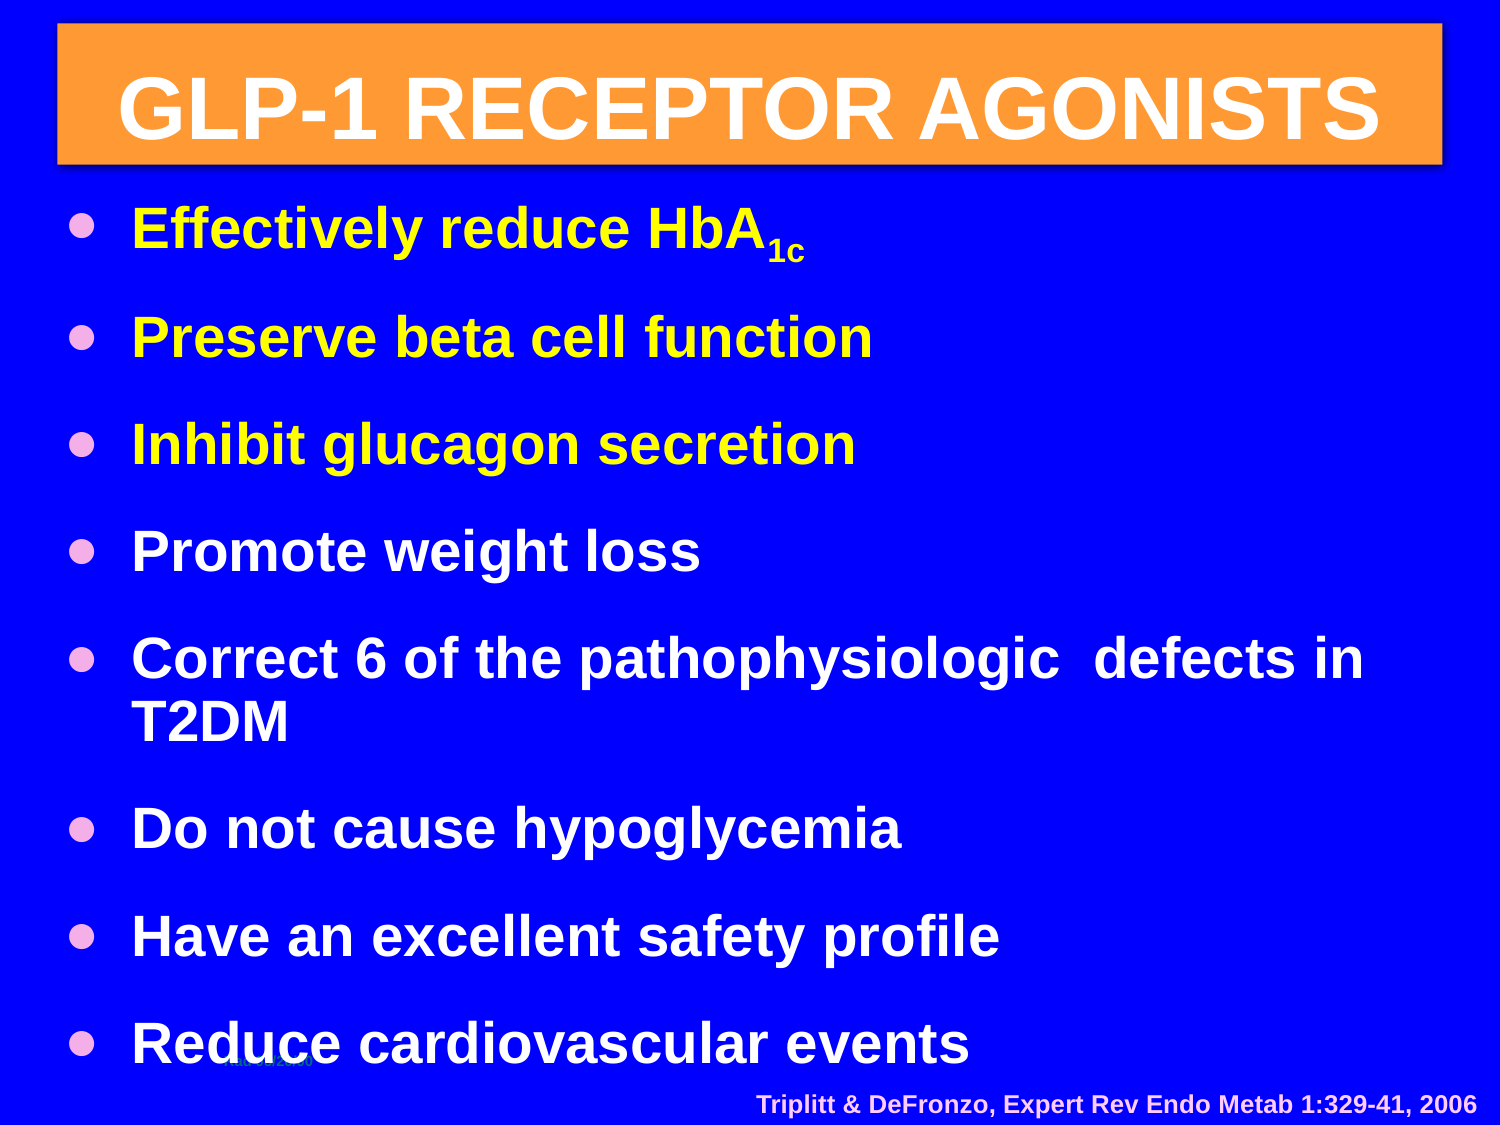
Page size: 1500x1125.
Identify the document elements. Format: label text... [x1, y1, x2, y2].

list Effectively reduce HbA1c Preserve beta cell function Inhibit glucagon secretion Promote weight loss Correct 6 of the pathophysiologic defects in T2DM Do not cause hypoglycemia Have an excellent safety profile Reduce cardiovascular events [49, 183, 1496, 907]
text_box Triplitt & DeFronzo, Expert Rev Endo Metab 1:329-41, 2006 [741, 1080, 1495, 1125]
text_box Rad 03/20/00 [112, 973, 425, 1041]
title GLP-1 RECEPTOR AGONISTS [57, 23, 1443, 165]
